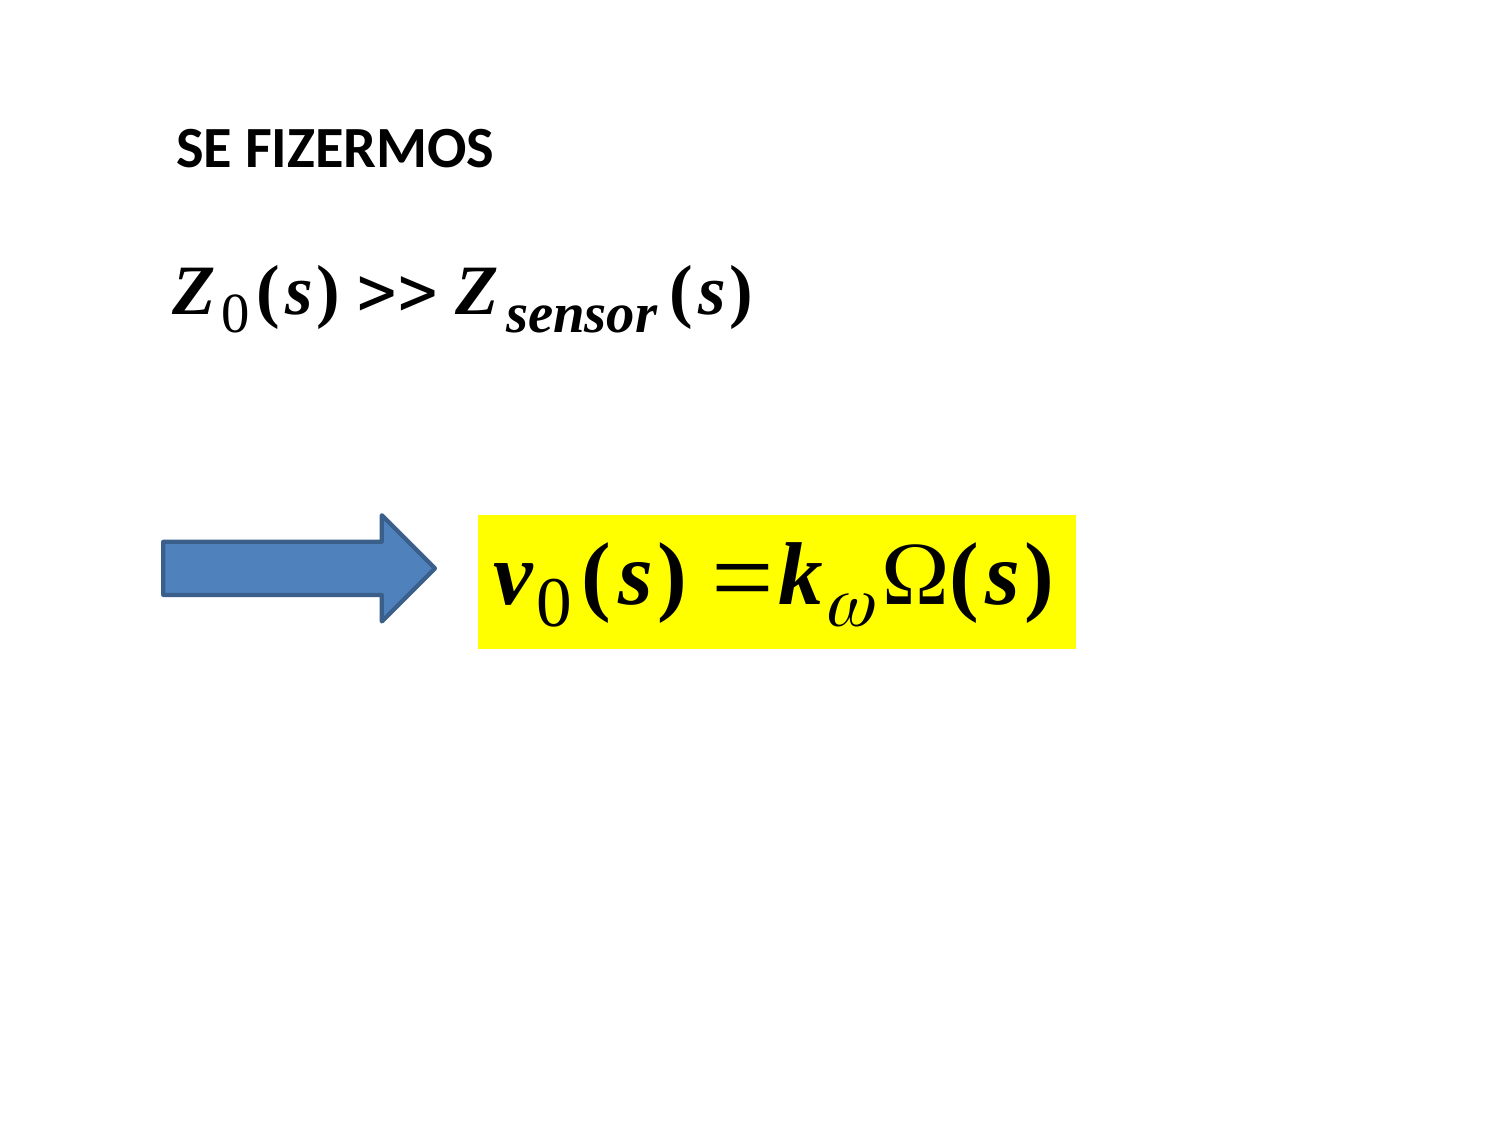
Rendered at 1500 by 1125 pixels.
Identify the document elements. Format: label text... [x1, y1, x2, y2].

text_box [161, 513, 438, 624]
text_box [156, 243, 767, 350]
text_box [477, 514, 1076, 650]
text_box SE FIZERMOS [161, 101, 510, 187]
